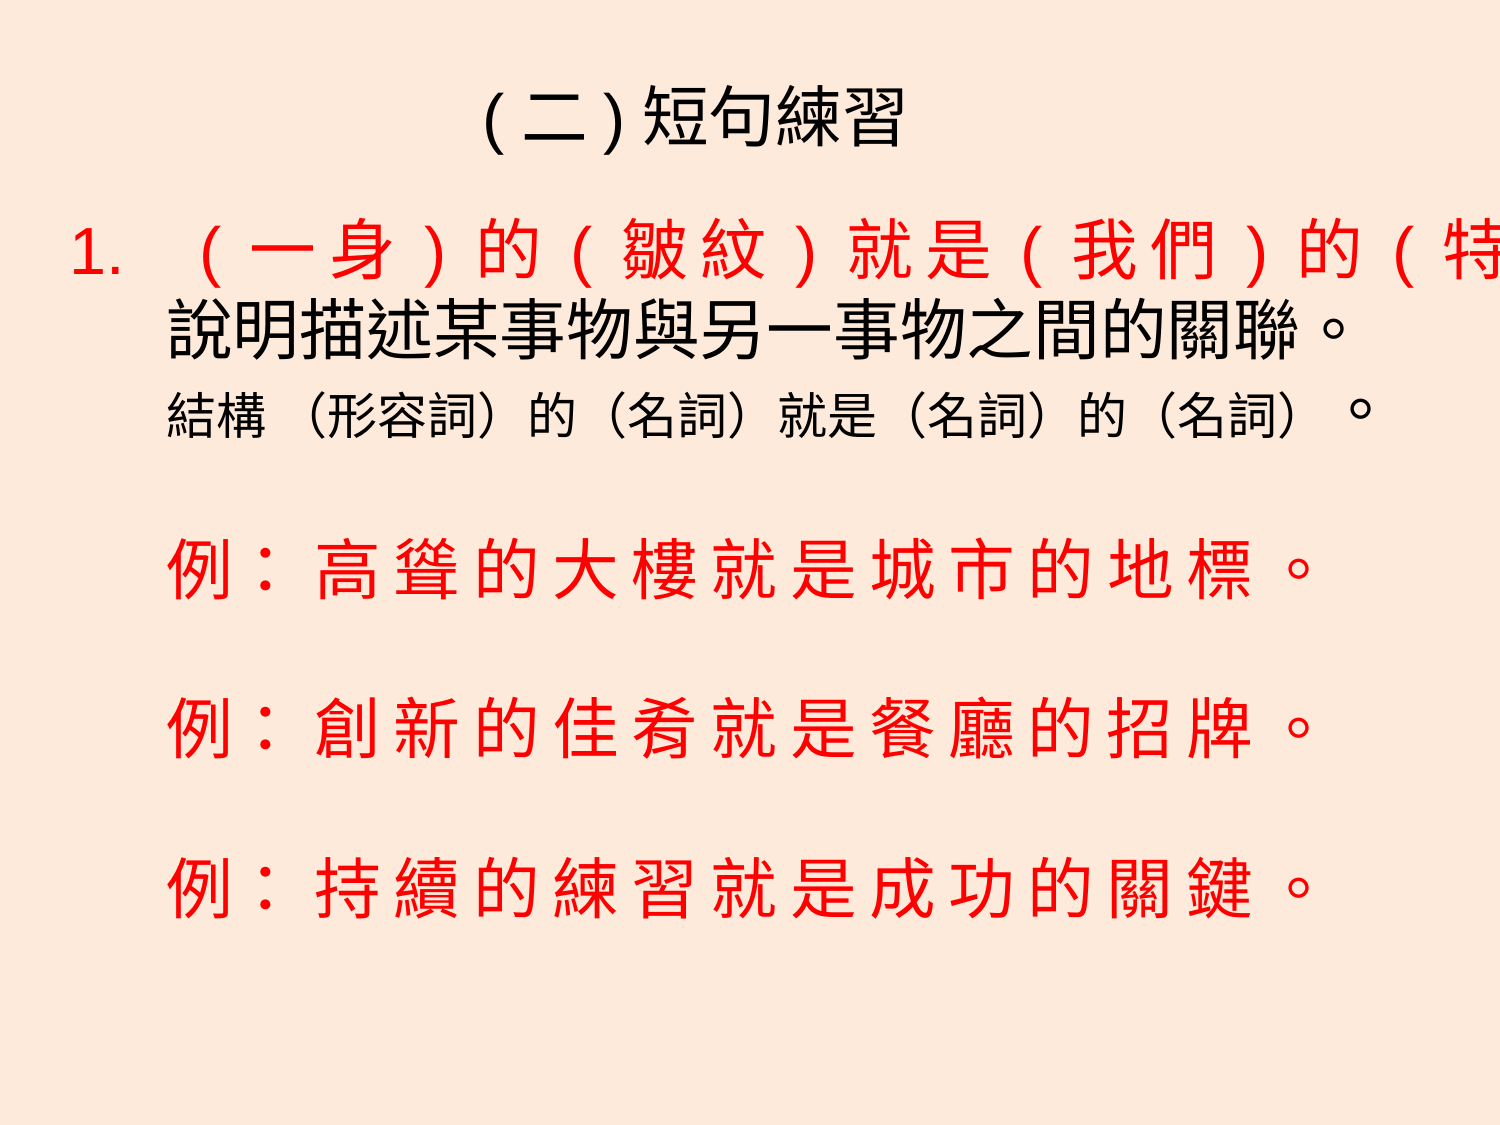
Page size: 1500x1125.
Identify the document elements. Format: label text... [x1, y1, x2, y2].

text_box (二)短句練習 [467, 66, 924, 162]
text_box 1. (一身)的(皺紋)就是(我們)的(特色)。 說明描述某事物與另一事物之間的關聯。 結構 （形容詞）的（名詞）就是（名詞）的（名詞）。 例： 高聳的大樓就是城市的地標。 例： 創新的佳肴就是餐廳的招牌。 例： 持續的練習就是成功的關鍵。 [17, 200, 1500, 935]
